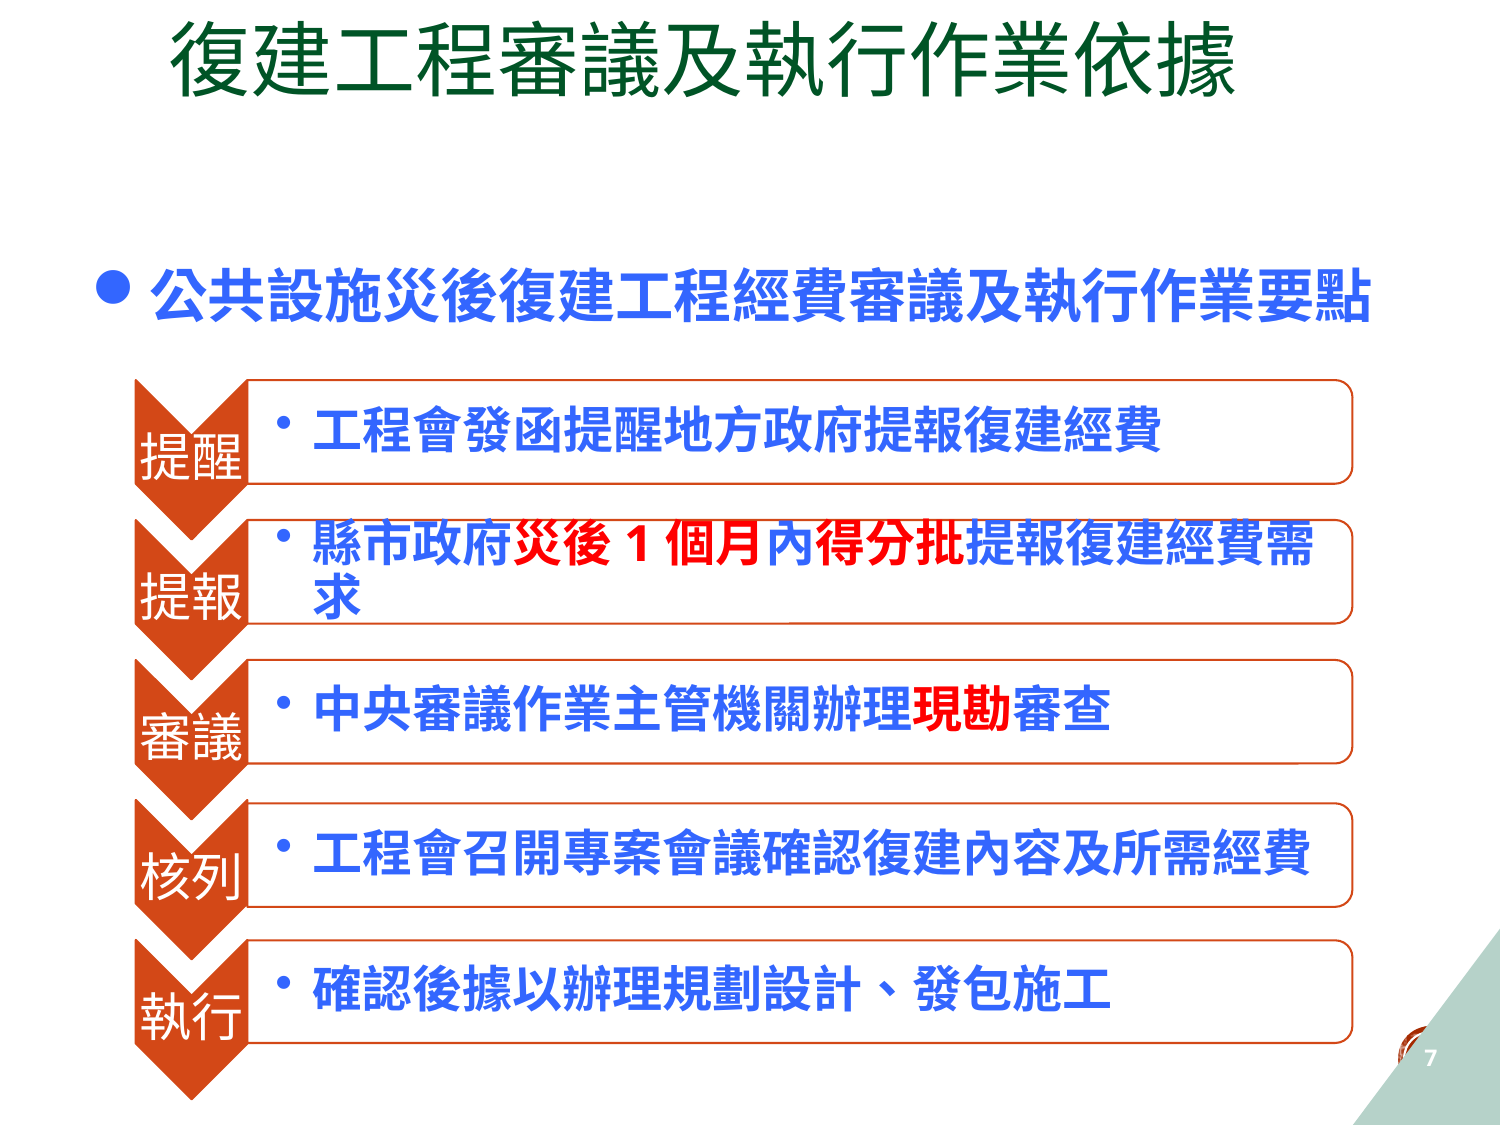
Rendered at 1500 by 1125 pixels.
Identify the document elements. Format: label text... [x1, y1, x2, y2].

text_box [139, 382, 1349, 1098]
slide_number 7 [1391, 1028, 1471, 1089]
text_box 公共設施災後復建工程經費審議及執行作業要點 [76, 252, 1471, 337]
title 復建工程審議及執行作業依據 [153, 1, 1294, 127]
text_box [1351, 927, 1500, 1125]
